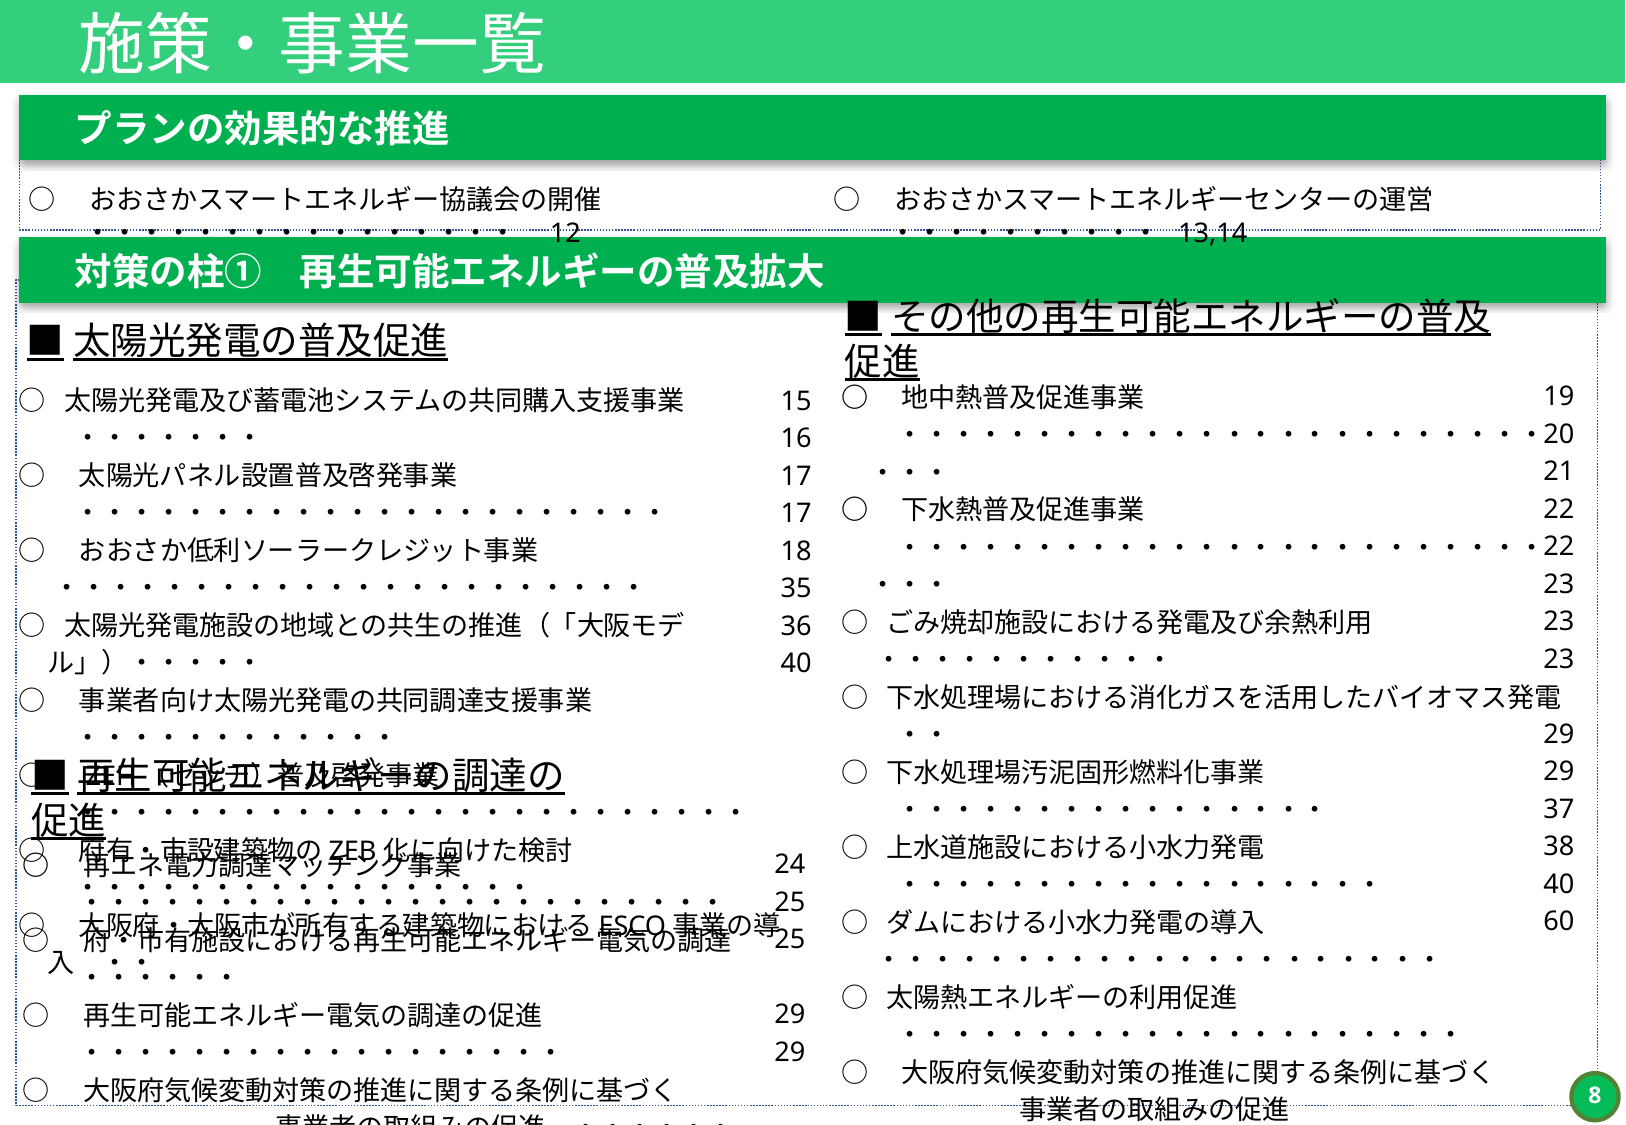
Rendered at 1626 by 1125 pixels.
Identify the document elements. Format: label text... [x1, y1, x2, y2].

text_box 施策・事業一覧 [0, 0, 1625, 83]
text_box ■再生可能エネルギーの調達の促進 [14, 765, 609, 828]
text_box ■その他の再生可能エネルギーの普及促進 [828, 312, 1515, 363]
text_box 省エネ診断の利用促進 [17, 161, 1603, 171]
text_box ○ 再エネ電力調達マッチング事業 ・・・・・・・・・・・・・・・・・・・・・・・・ ○ 府・市有施設における再生可能エネルギー電気の調達 ・・・・・・ ○ 再生可能エネルギー電気の調達の促進 ・・・・・・・・・・・・・・・・・・ ○ 大阪府気候変動対策の推進に関する条例に基づく 事業者の取組みの促進 ・・・・・・ ○ 小売電気事業者による報告制度 ・・・・・・・・・・・・・・・・・・・・・・・ [7, 986, 783, 1125]
text_box ○ おおさかスマートエネルギー協議会の開催 ・・・・・・・・・・・・・・・・ 12 [14, 173, 819, 256]
text_box [14, 313, 1600, 1076]
text_box 19 20 21 22 22 23 23 23 29 29 37 38 40 60 [1467, 366, 1590, 944]
text_box 7 [1578, 1070, 1621, 1123]
text_box ○ おおさかスマートエネルギーセンターの運営 ・・・・・・・・・・ 13,14 [819, 173, 1625, 256]
text_box ○ 太陽光発電及び蓄電池システムの共同購入支援事業 ・・・・・・・ ○ 太陽光パネル設置普及啓発事業 ・・・・・・・・・・・・・・・・・・・・・・ ○ おおさか低利ソーラークレジット事業 ・・・・・・・・・・・・・・・・・・・・・・ ○ 太陽光発電施設の地域との共生の推進（「大阪モデル」）・・・・・ ○ 事業者向け太陽光発電の共同調達支援事業 ・・・・・・・・・・・・ ○ ZEH（ゼッチ）普及啓発事業 ・・・・・・・・・・・・・・・・・・・・・・・・・ ○ 府有・市設建築物のZEB化に向けた検討 ・・・・・・・・・・・・・・・・・ ○ 大阪府・大阪市が所有する建築物におけるESCO事業の導入 ・・ [3, 370, 803, 986]
text_box プランの効果的な推進 [19, 95, 1606, 160]
text_box ○ 地中熱普及促進事業 ・・・・・・・・・・・・・・・・・・・・・・・・・・・ ○ 下水熱普及促進事業 ・・・・・・・・・・・・・・・・・・・・・・・・・・・ ○ ごみ焼却施設における発電及び余熱利用 ・・・・・・・・・・・ ○ 下水処理場における消化ガスを活用したバイオマス発電 ・・ ○ 下水処理場汚泥固形燃料化事業 ・・・・・・・・・・・・・・・・ ○ 上水道施設における小水力発電 ・・・・・・・・・・・・・・・・・・ ○ ダムにおける小水力発電の導入 ・・・・・・・・・・・・・・・・・・・・・ ○ 太陽熱エネルギーの利用促進 ・・・・・・・・・・・・・・・・・・・・・ ○ 大阪府気候変動対策の推進に関する条例に基づく 事業者の取組みの促進 ・・・・・・・・・・・・・・・・・・ ○ 小売電気事業者による報告制度 ・・・・・・・・・・・・・・・・・・ ○ クレジットを活用した事業者による脱炭素経営促進事業 ・・・・・・ ○ 建築物の環境配慮制度 ・・・・・・・・・・・・・・・・・・・・・・・・・・ ○ 大阪府・大阪市が所有する建築物におけるESCO事業の導入 ・・ ○ 人工光合成を用いた新エネルギー創出の推進 ・・・・・・・・ [826, 367, 1578, 1125]
text_box 15 16 17 17 18 35 36 40 [707, 370, 827, 686]
text_box [783, 686, 826, 1108]
text_box 対策の柱① 再生可能エネルギーの普及拡大 [19, 256, 1606, 303]
text_box 24 25 25 29 29 [742, 834, 821, 1074]
text_box ■太陽光発電の普及促進 [10, 312, 763, 368]
text_box 啓発イベント 出展の様子 [15, 279, 1600, 313]
